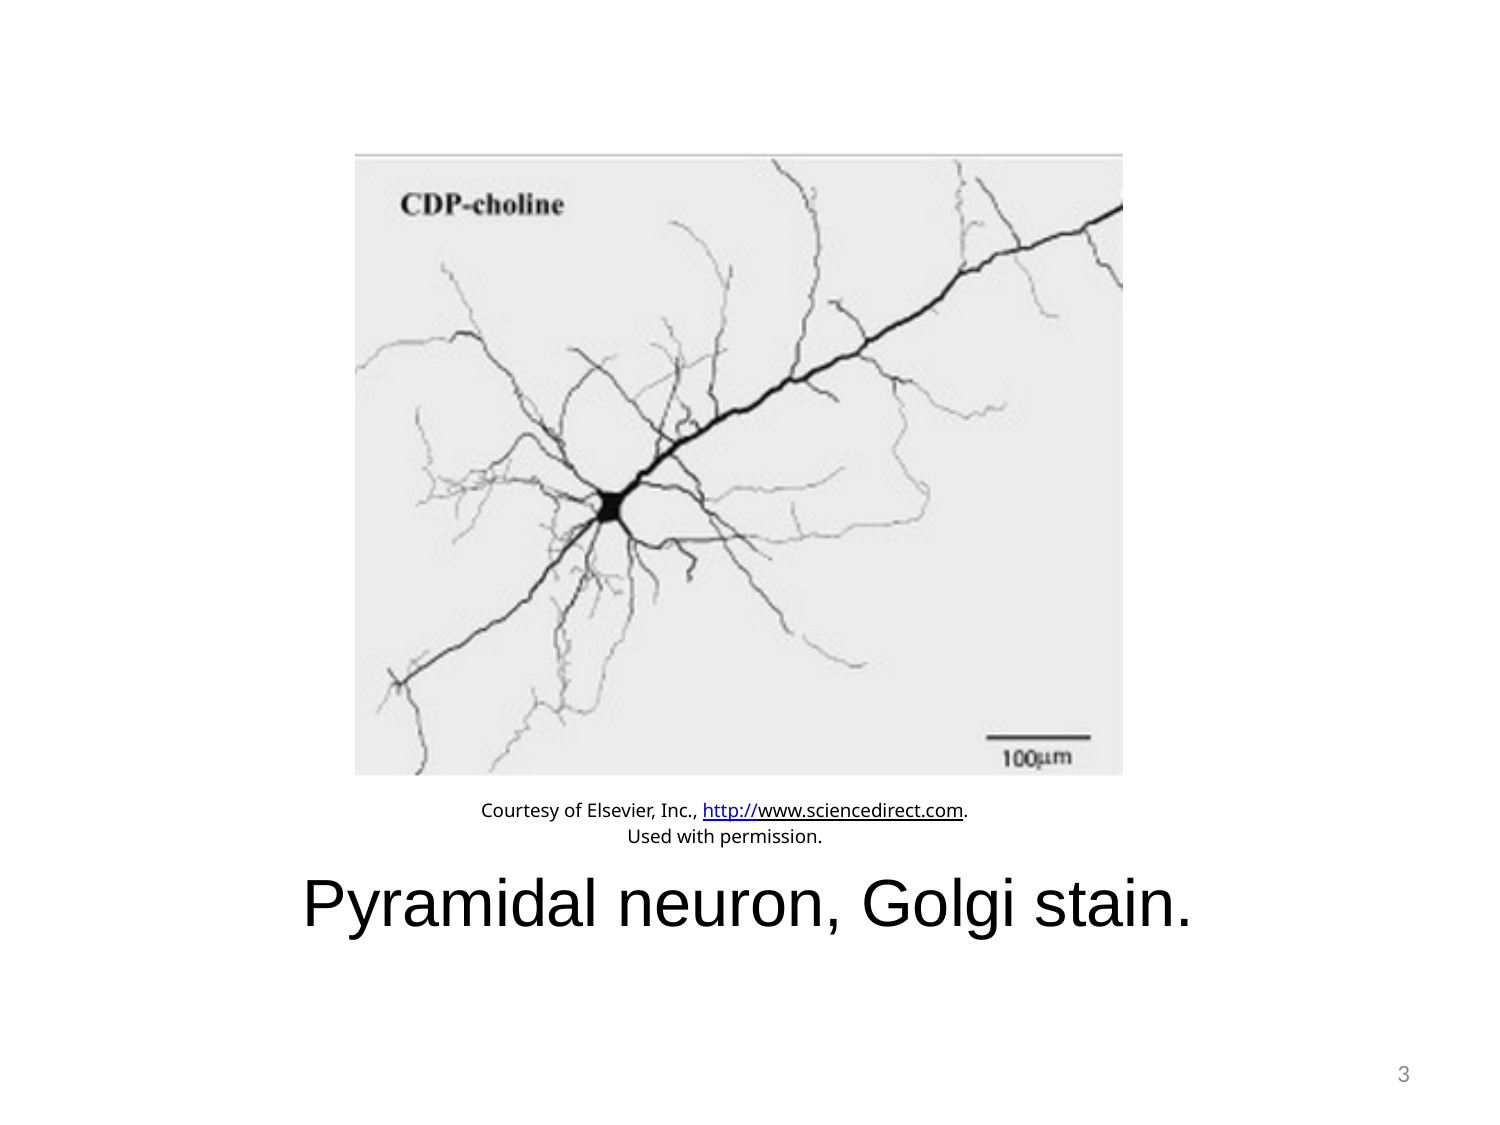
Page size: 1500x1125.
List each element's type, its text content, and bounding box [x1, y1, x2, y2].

slide_number 3 [1074, 1042, 1425, 1103]
picture [355, 95, 1123, 812]
text_box Courtesy of Elsevier, Inc., http://www.sciencedirect.com. Used with permission. [427, 820, 1023, 855]
text_box Pyramidal neuron, Golgi stain. [29, 852, 1469, 1102]
